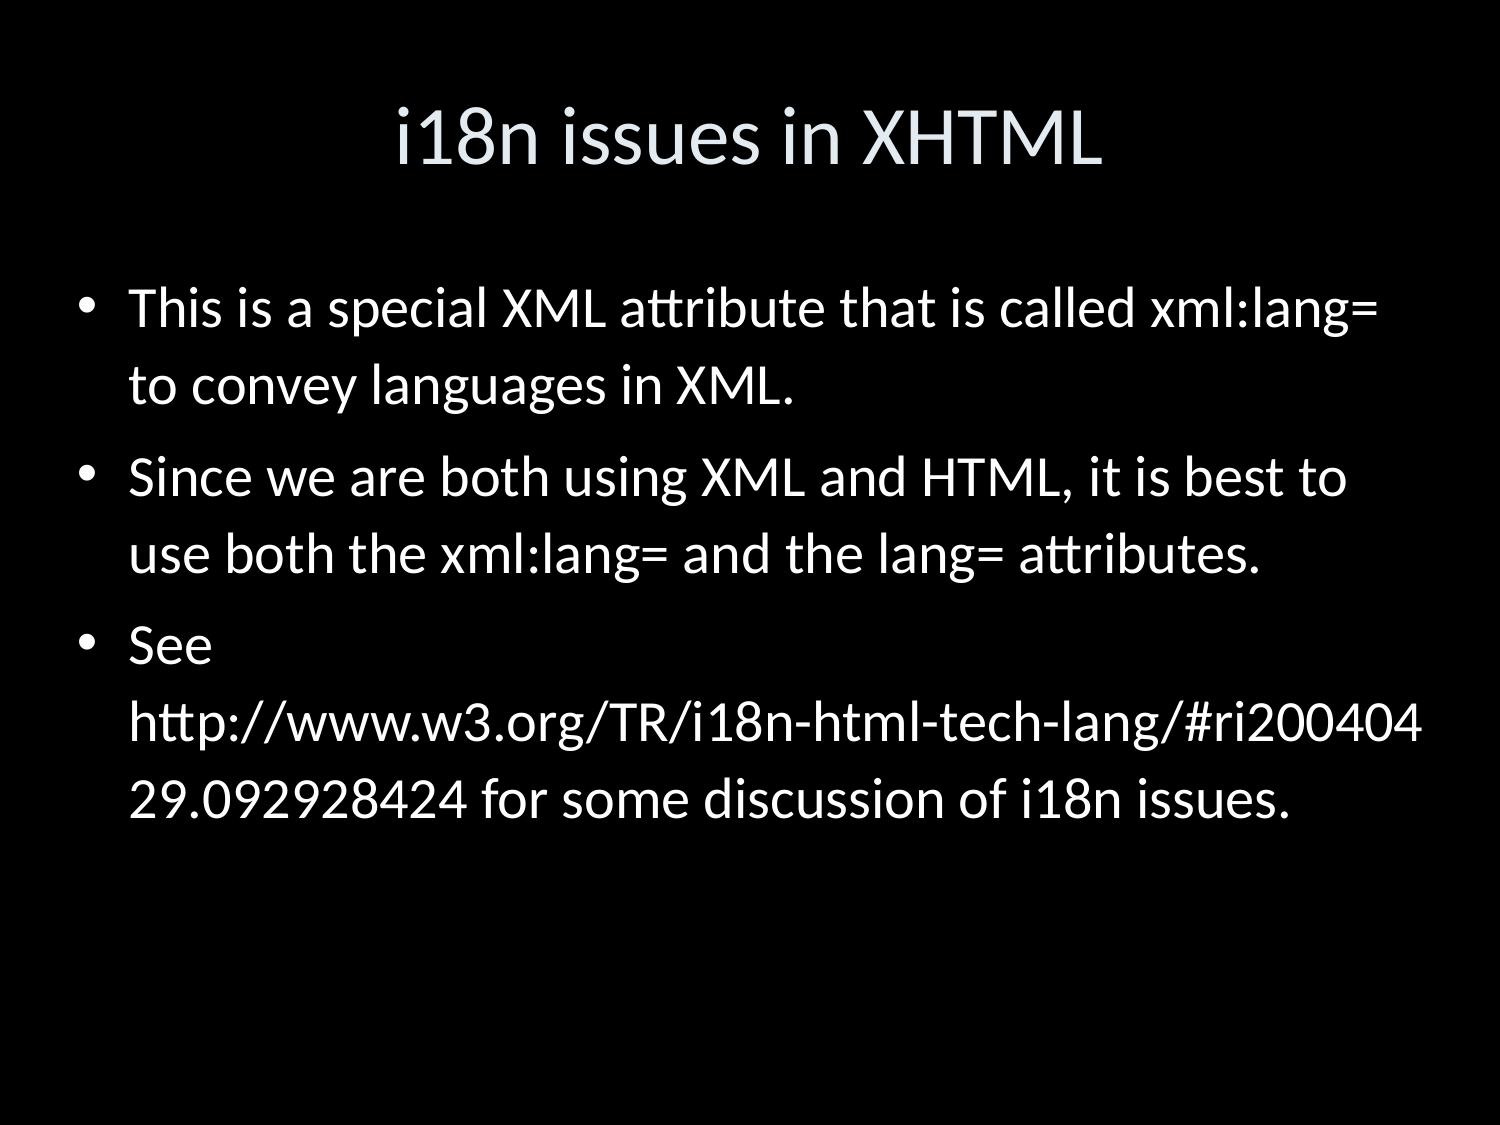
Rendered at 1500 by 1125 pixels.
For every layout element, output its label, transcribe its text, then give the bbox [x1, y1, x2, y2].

text_box i18n issues in XHTML [74, 52, 1424, 224]
text_box This is a special XML attribute that is called xml:lang= to convey languages in XML. Since we are both using XML and HTML, it is best to use both the xml:lang= and the lang= attributes. See http://www.w3.org/TR/i18n-html-tech-lang/#ri20040429.092928424 for some discussion of i18n issues. [74, 262, 1424, 990]
